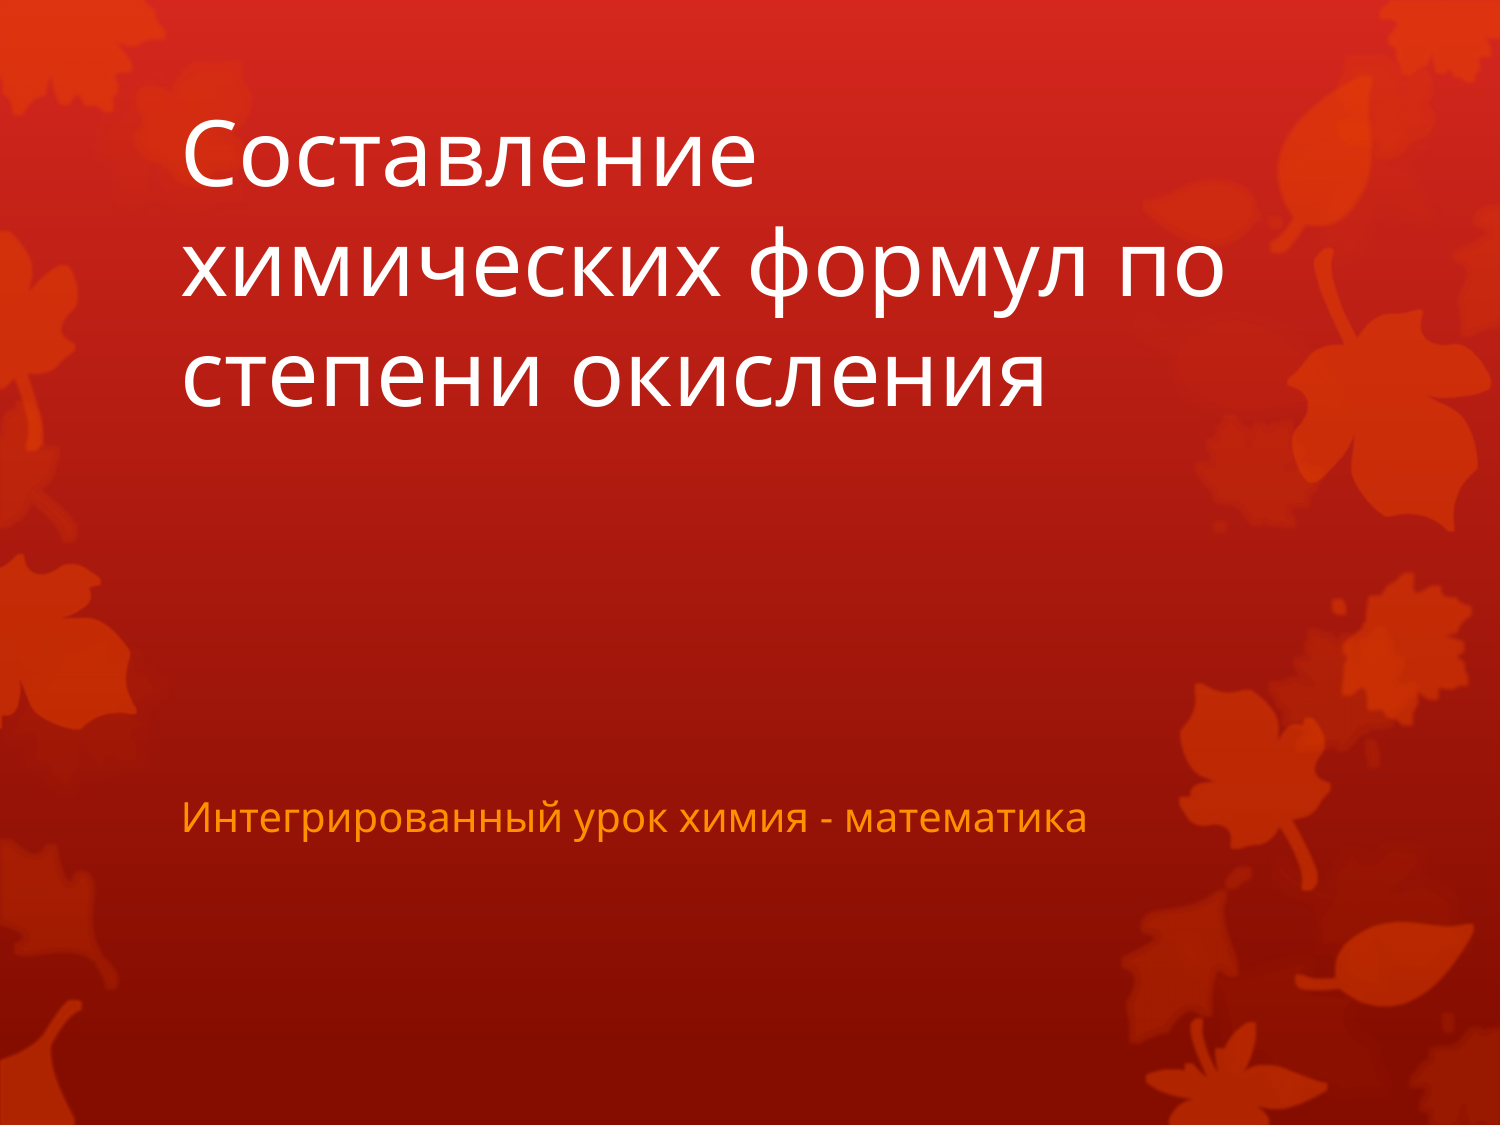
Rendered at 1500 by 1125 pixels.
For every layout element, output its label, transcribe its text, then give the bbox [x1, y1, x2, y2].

subtitle Интегрированный урок химия - математика [165, 783, 1334, 925]
title Составление химических формул по степени окисления [165, 78, 1334, 433]
